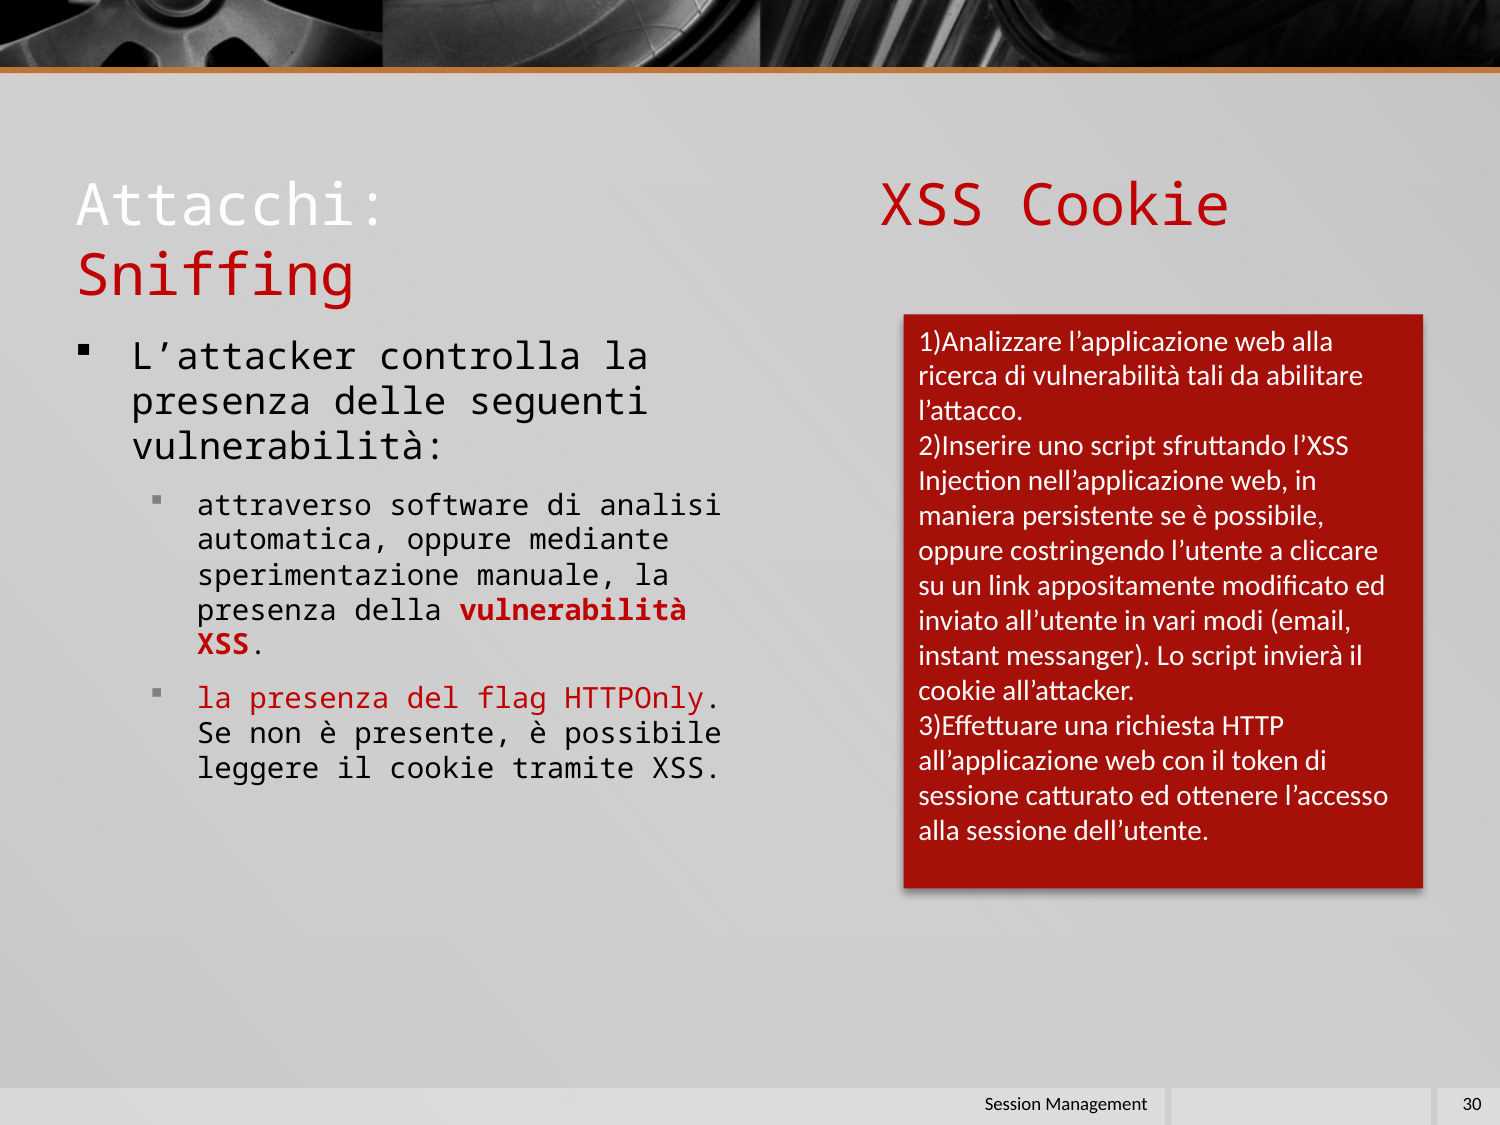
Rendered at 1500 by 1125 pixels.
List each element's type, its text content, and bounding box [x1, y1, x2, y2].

footer Session Management [75, 1084, 1163, 1122]
title Attacchi: XSS Cookie Sniffing [75, 162, 1425, 313]
list L’attacker controlla la presenza delle seguenti vulnerabilità: attraverso software di analisi automatica, oppure mediante sperimentazione manuale, la presenza della vulnerabilità XSS. la presenza del flag HTTPOnly. Se non è presente, è possibile leggere il cookie tramite XSS. [75, 324, 774, 1005]
picture [0, 0, 1500, 67]
text_box 1)Analizzare l’applicazione web alla ricerca di vulnerabilità tali da abilitare l’attacco. 2)Inserire uno script sfruttando l’XSS Injection nell’applicazione web, in maniera persistente se è possibile, oppure costringendo l’utente a cliccare su un link appositamente modificato ed inviato all’utente in vari modi (email, instant messanger). Lo script invierà il cookie all’attacker. 3)Effettuare una richiesta HTTP all’applicazione web con il token di sessione catturato ed ottenere l’accesso alla sessione dell’utente. [903, 314, 1424, 889]
slide_number 30 [1434, 1084, 1497, 1122]
